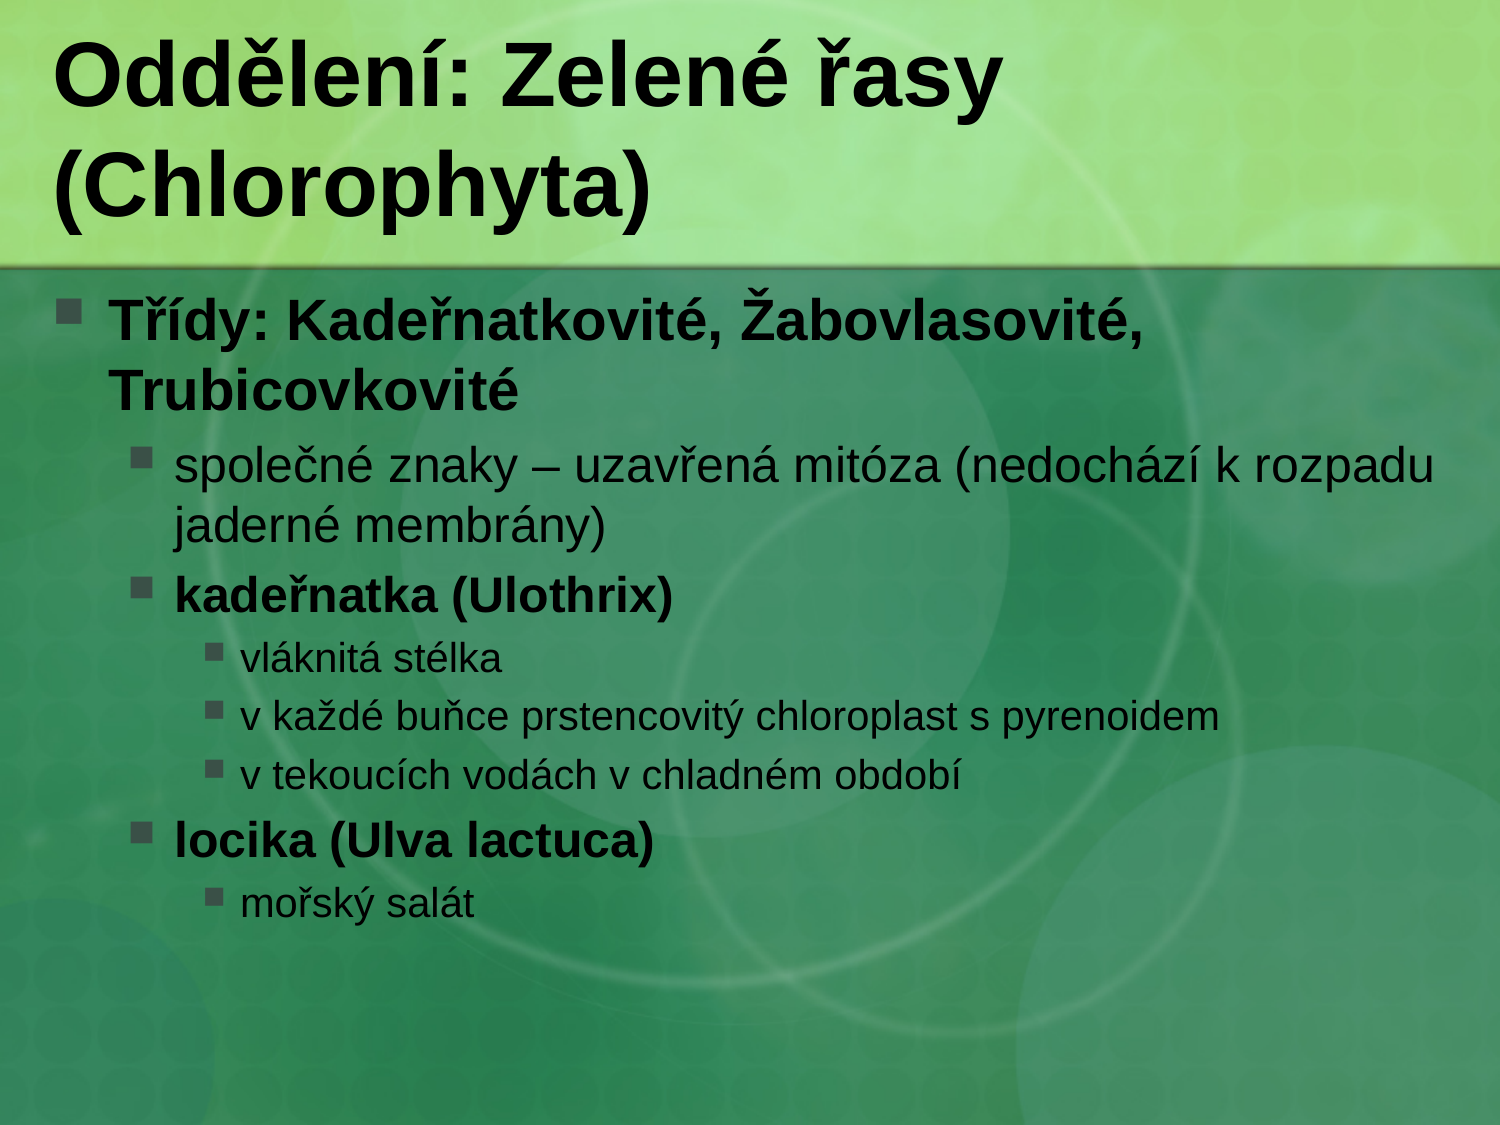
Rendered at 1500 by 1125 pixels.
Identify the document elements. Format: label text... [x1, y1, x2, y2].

list Třídy: Kadeřnatkovité, Žabovlasovité, Trubicovkovité společné znaky – uzavřená mitóza (nedochází k rozpadu jaderné membrány) kadeřnatka (Ulothrix) vláknitá stélka v každé buňce prstencovitý chloroplast s pyrenoidem v tekoucích vodách v chladném období locika (Ulva lactuca) mořský salát [37, 274, 1463, 1101]
title Oddělení: Zelené řasy (Chlorophyta) [37, 24, 1463, 226]
picture [0, 0, 1500, 1125]
